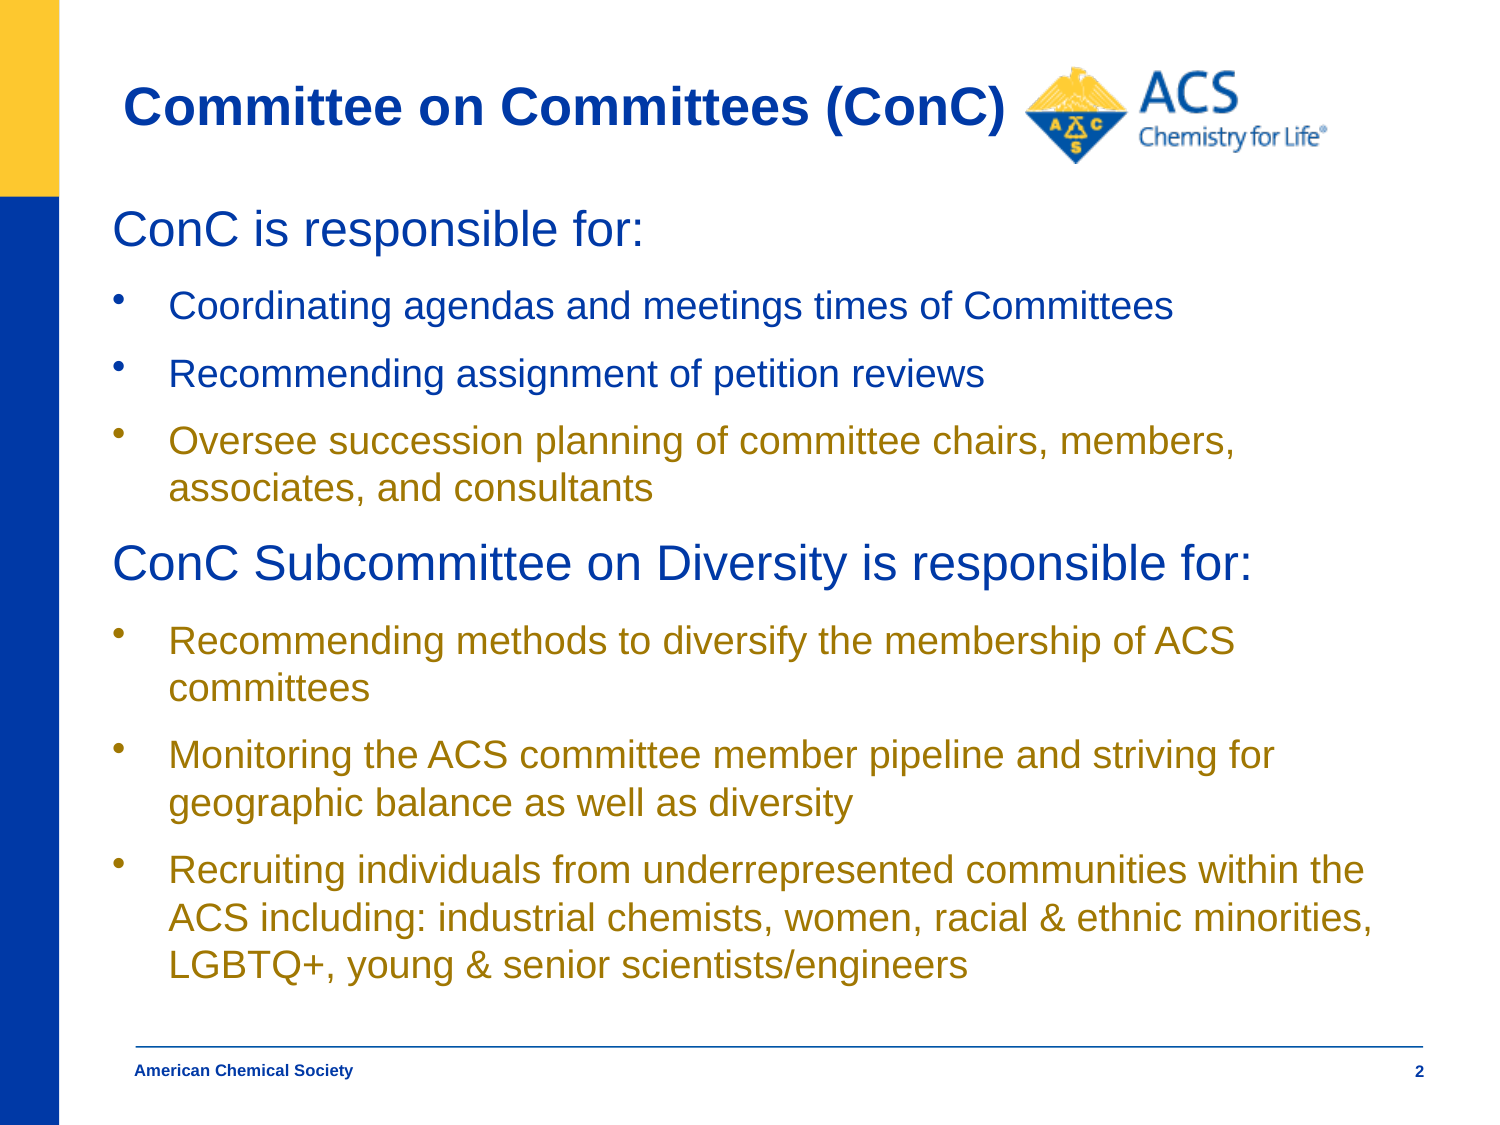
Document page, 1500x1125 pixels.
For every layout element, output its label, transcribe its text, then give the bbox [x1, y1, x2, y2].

picture [1025, 66, 1329, 164]
footer American Chemical Society [134, 1060, 610, 1106]
title Committee on Committees (ConC) [123, 42, 1046, 138]
list ConC is responsible for: Coordinating agendas and meetings times of Committees Recommending assignment of petition reviews Oversee succession planning of committee chairs, members, associates, and consultants ConC Subcommittee on Diversity is responsible for: Recommending methods to diversify the membership of ACS committees Monitoring the ACS committee member pipeline and striving for geographic balance as well as diversity Recruiting individuals from underrepresented communities within the ACS including: industrial chemists, women, racial & ethnic minorities, LGBTQ+, young & senior scientists/engineers [112, 196, 1437, 1024]
slide_number 2 [1133, 1060, 1425, 1108]
